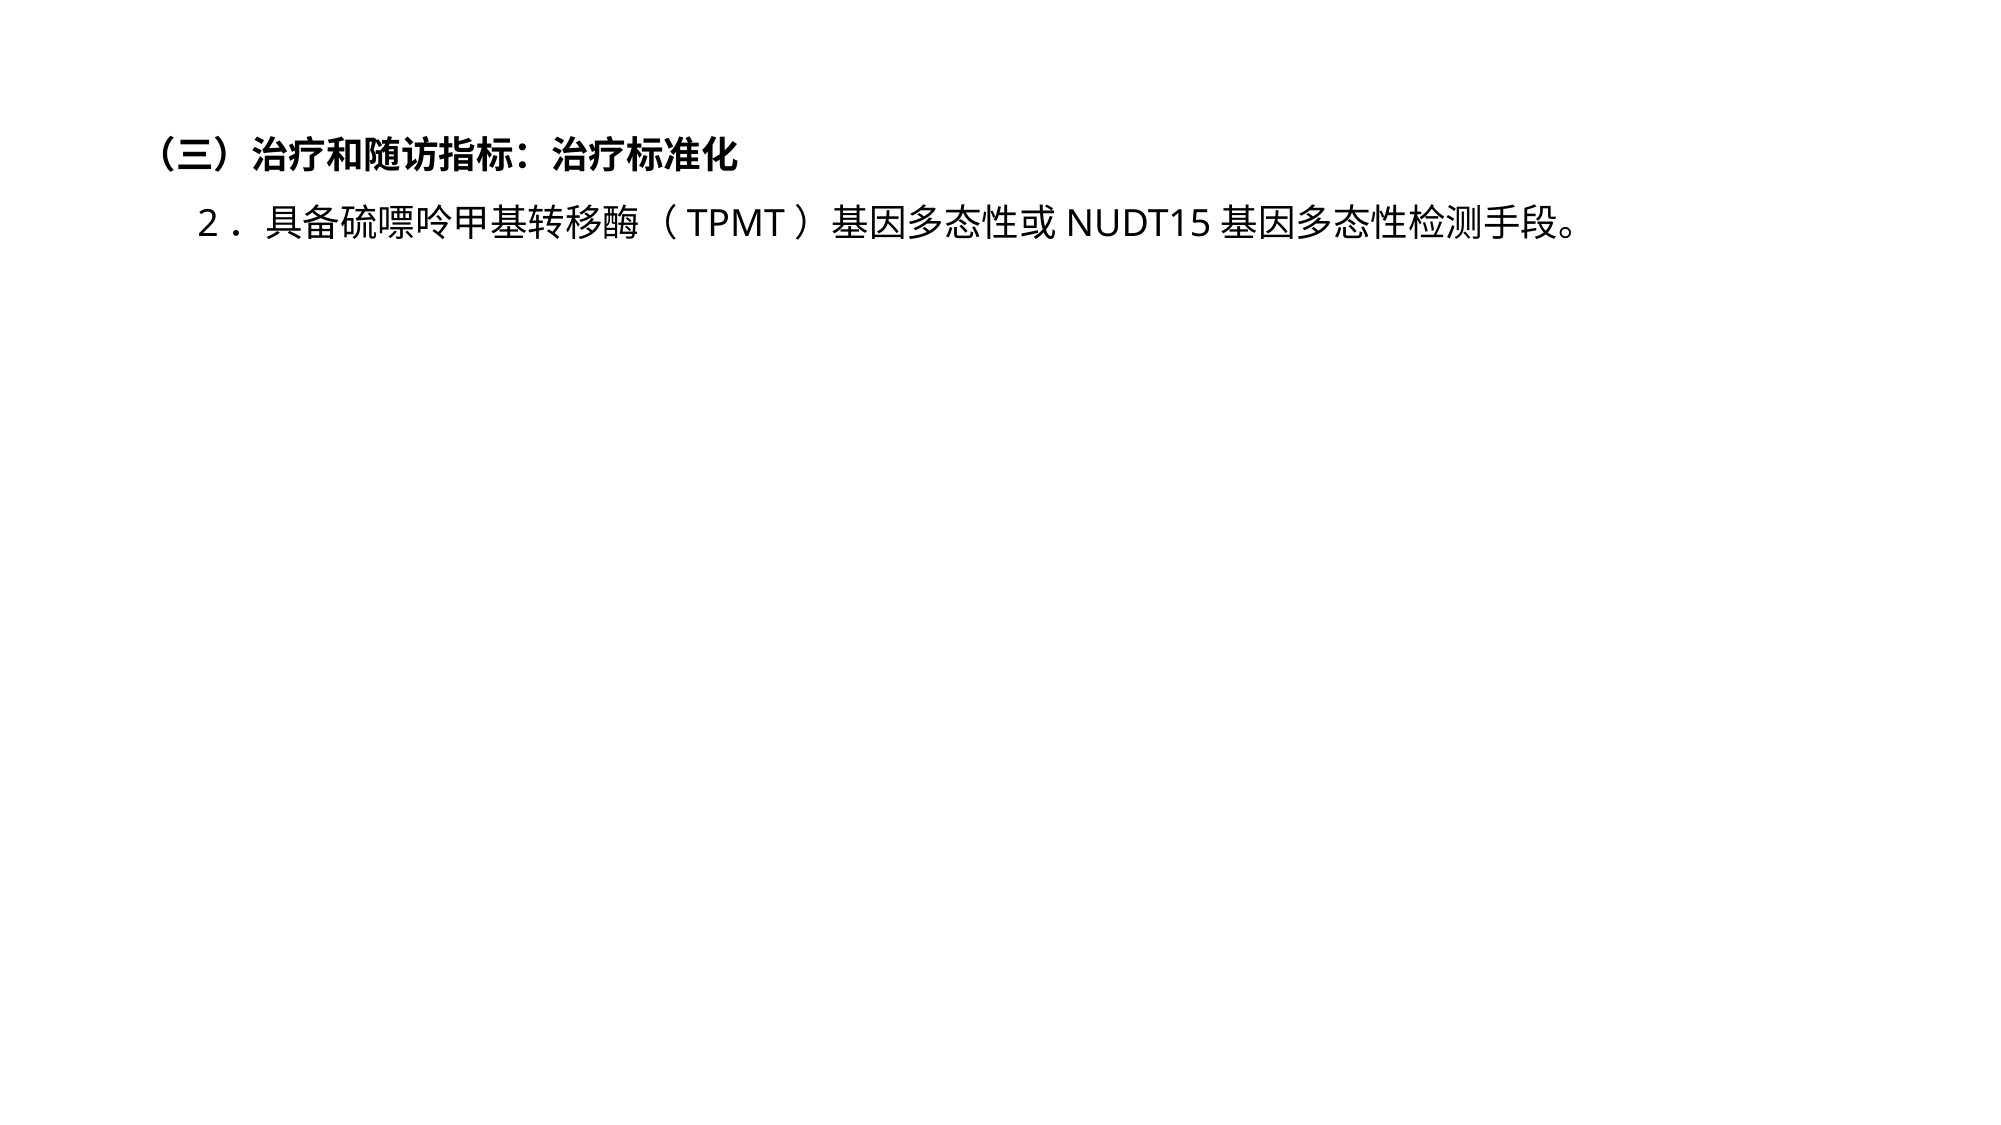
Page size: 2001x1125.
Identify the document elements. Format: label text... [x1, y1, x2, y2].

text_box （三）治疗和随访指标：治疗标准化 2．具备硫嘌呤甲基转移酶（TPMT）基因多态性或NUDT15基因多态性检测手段。 [124, 101, 1826, 252]
